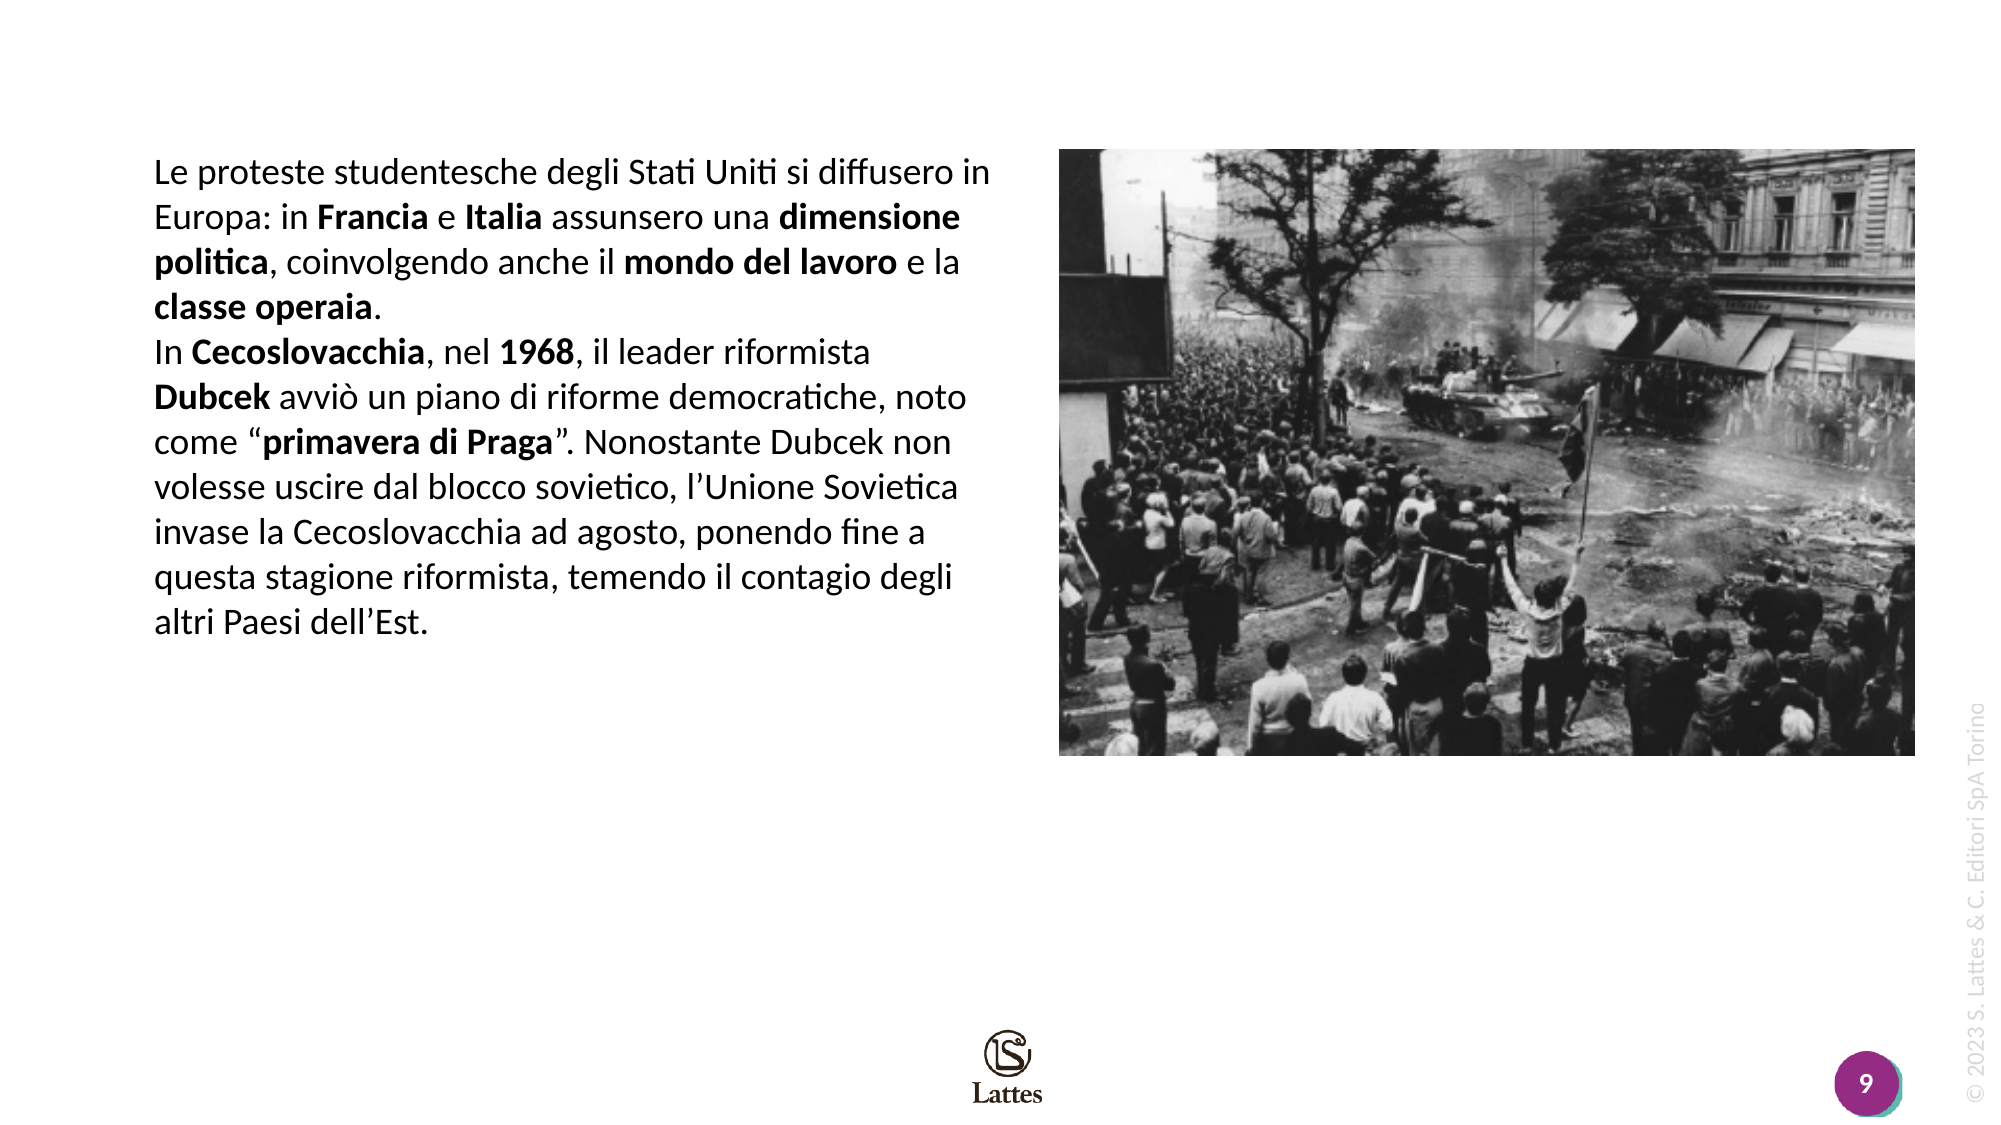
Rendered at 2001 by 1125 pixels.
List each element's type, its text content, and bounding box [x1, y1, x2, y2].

picture [971, 1029, 1042, 1103]
picture [1059, 149, 1915, 756]
text_box Le proteste studentesche degli Stati Uniti si diffusero in Europa: in Francia e Italia assunsero una dimensione politica, coinvolgendo anche il mondo del lavoro e la classe operaia. In Cecoslovacchia, nel 1968, il leader riformista Dubcek avviò un piano di riforme democratiche, noto come “primavera di Praga”. Nonostante Dubcek non volesse uscire dal blocco sovietico, l’Unione Sovietica invase la Cecoslovacchia ad agosto, ponendo fine a questa stagione riformista, temendo il contagio degli altri Paesi dell’Est. [139, 139, 1006, 650]
